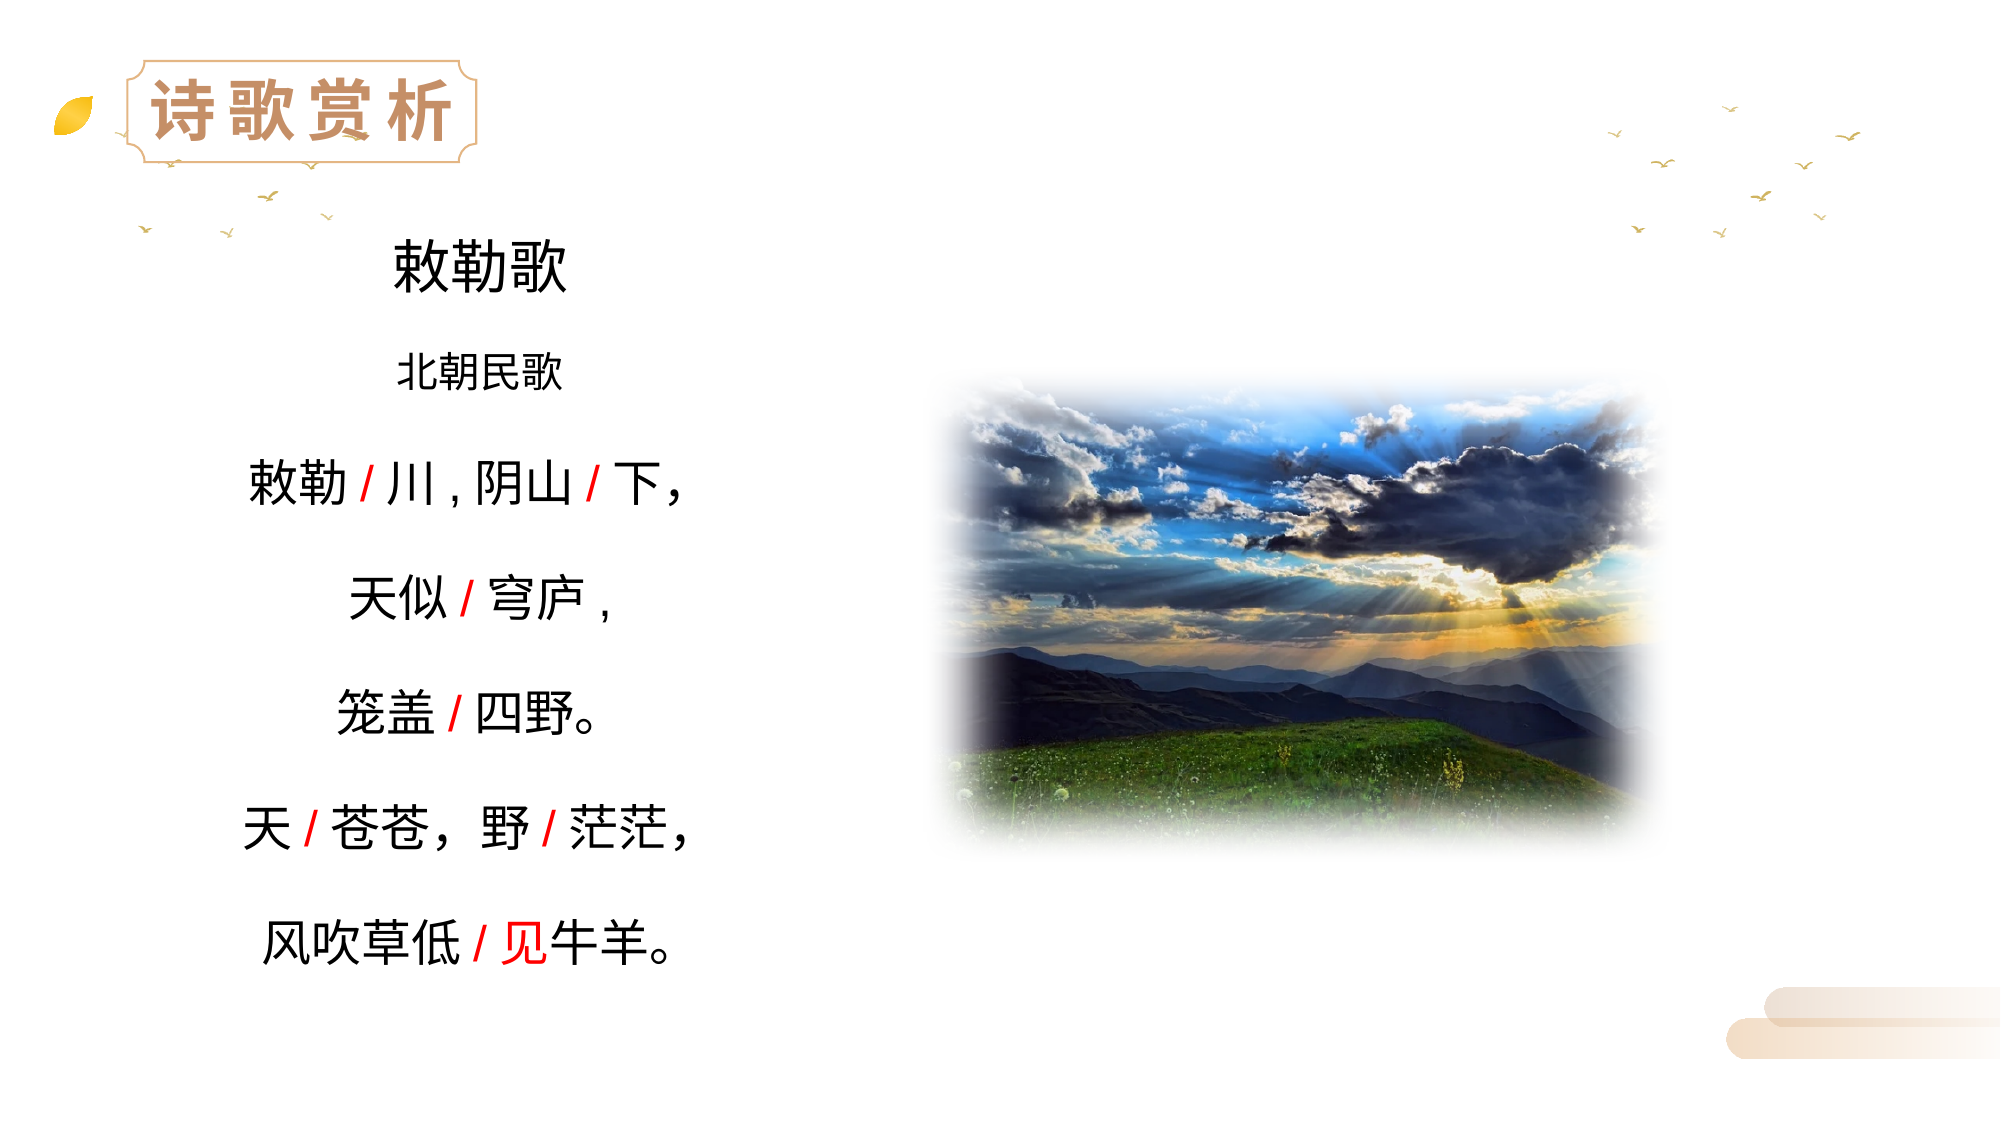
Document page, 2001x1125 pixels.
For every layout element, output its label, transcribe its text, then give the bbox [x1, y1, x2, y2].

picture [921, 366, 1673, 863]
text_box 诗歌赏析 [149, 68, 455, 149]
text_box 敕勒歌 北朝民歌 敕勒/川,阴山/下， 天似/穹庐, 笼盖/四野。 天/苍苍，野/茫茫， 风吹草低/见牛羊。 [155, 188, 806, 979]
